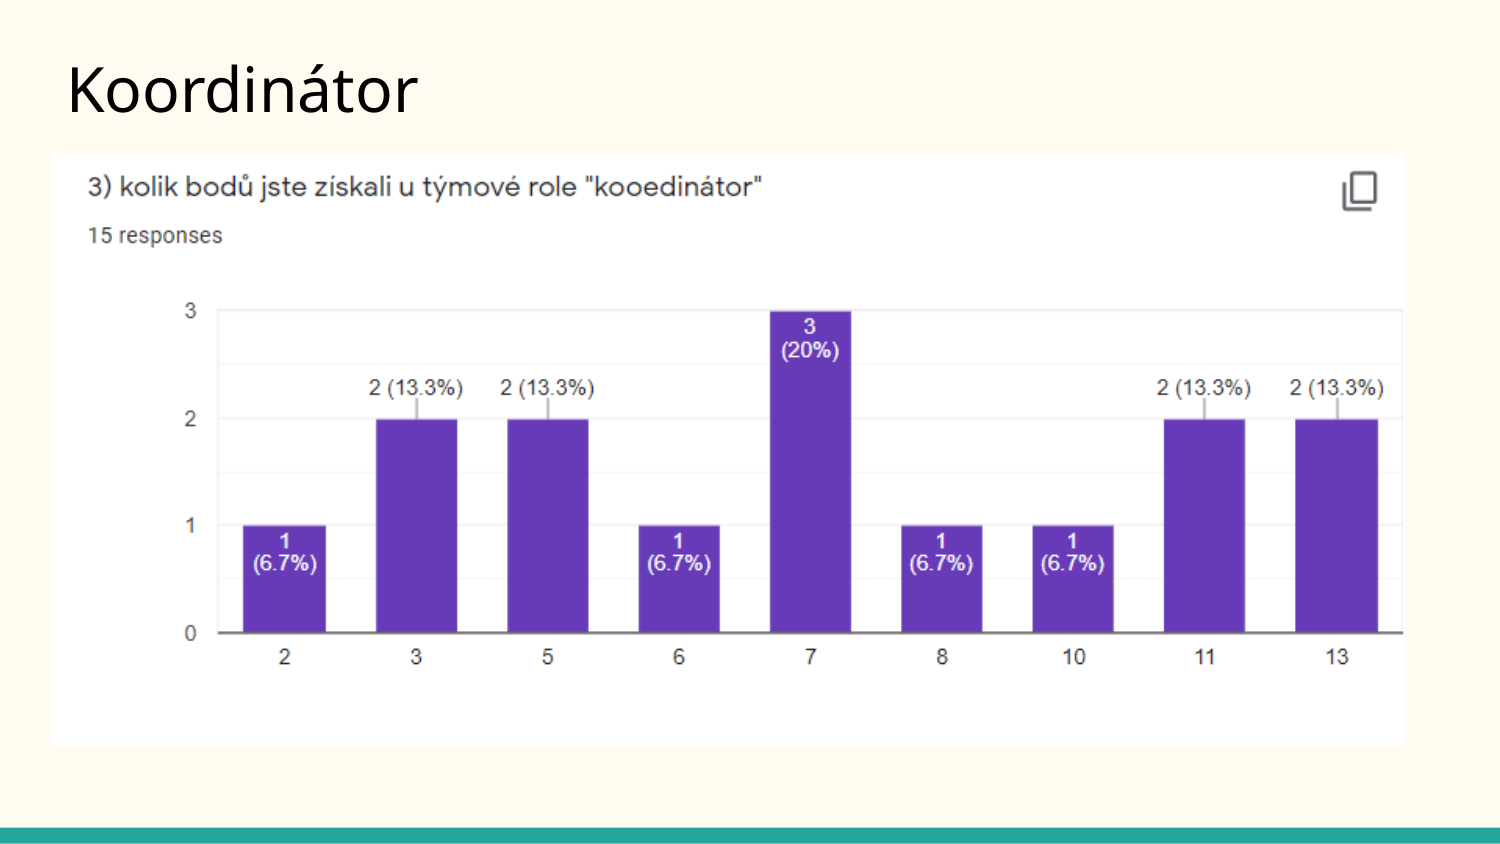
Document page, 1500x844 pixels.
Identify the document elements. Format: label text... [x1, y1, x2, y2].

picture [50, 154, 1405, 746]
title Koordinátor [51, 35, 1449, 137]
